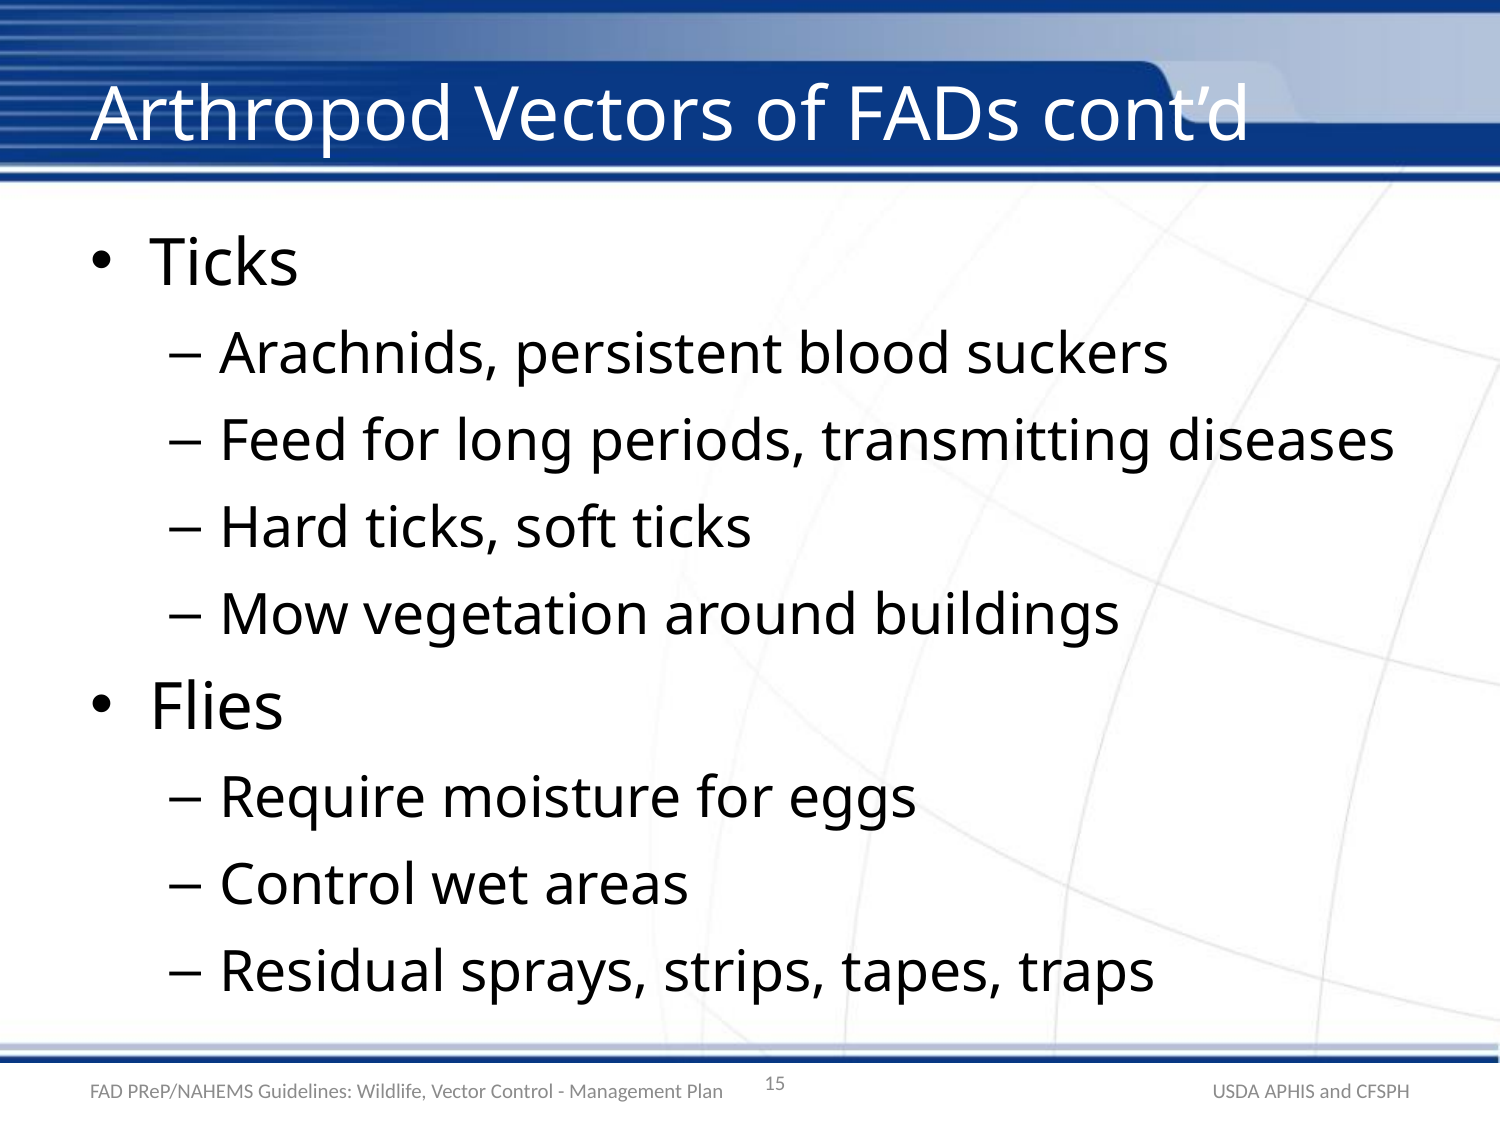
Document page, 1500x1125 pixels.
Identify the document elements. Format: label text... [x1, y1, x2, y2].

list Ticks Arachnids, persistent blood suckers Feed for long periods, transmitting diseases Hard ticks, soft ticks Mow vegetation around buildings Flies Require moisture for eggs Control wet areas Residual sprays, strips, tapes, traps [75, 212, 1425, 1025]
slide_number 15 [600, 1042, 950, 1103]
footer FAD PReP/NAHEMS Guidelines: Wildlife, Vector Control - Management Plan [75, 1050, 825, 1110]
picture [0, 0, 1500, 1063]
title Arthropod Vectors of FADs cont’d [75, 24, 1425, 163]
slide_number USDA APHIS and CFSPH [1074, 1050, 1425, 1110]
